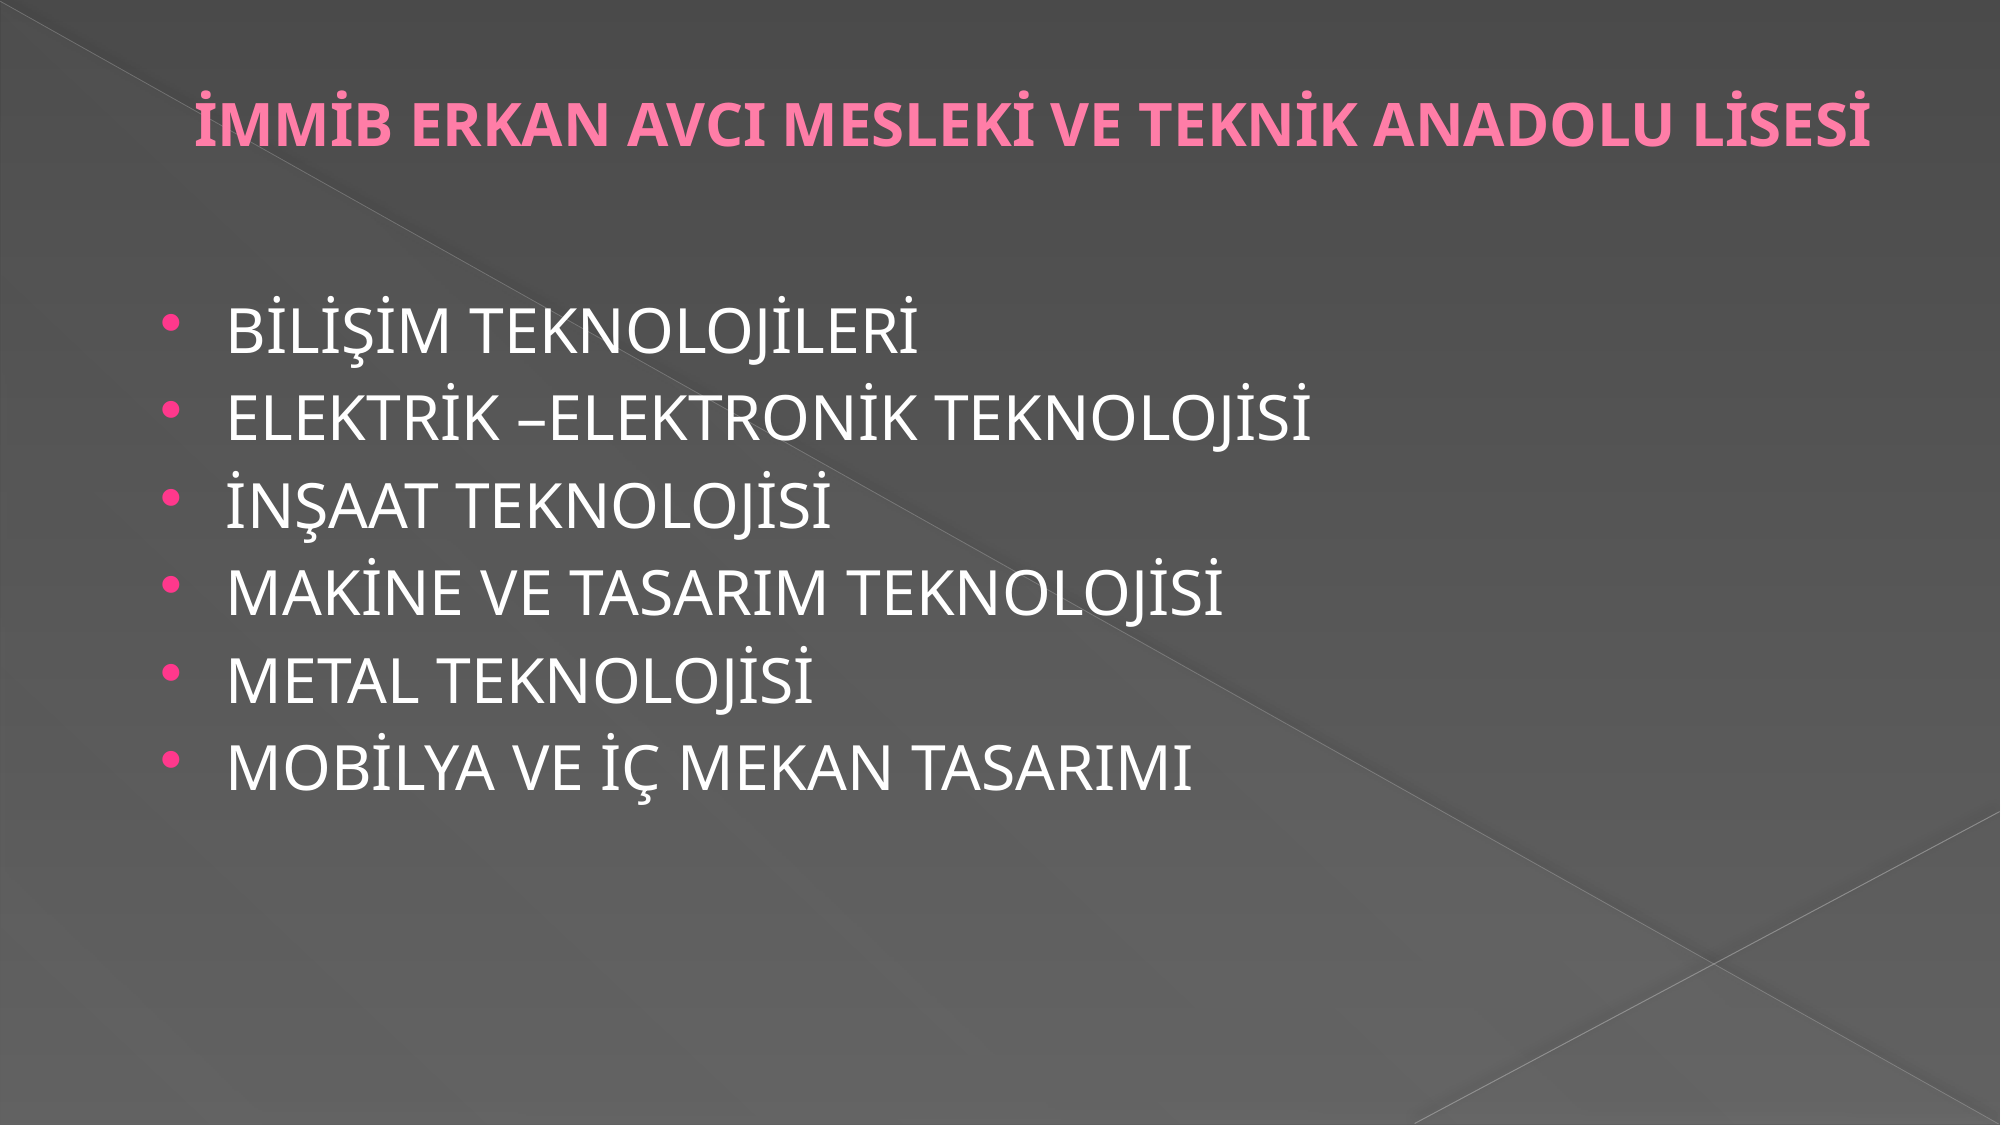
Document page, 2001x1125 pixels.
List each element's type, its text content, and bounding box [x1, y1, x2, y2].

list BİLİŞİM TEKNOLOJİLERİ ELEKTRİK –ELEKTRONİK TEKNOLOJİSİ İNŞAAT TEKNOLOJİSİ MAKİNE VE TASARIM TEKNOLOJİSİ METAL TEKNOLOJİSİ MOBİLYA VE İÇ MEKAN TASARIMI [137, 283, 1863, 998]
title İMMİB ERKAN AVCI MESLEKİ VE TEKNİK ANADOLU LİSESİ [99, 43, 1900, 274]
